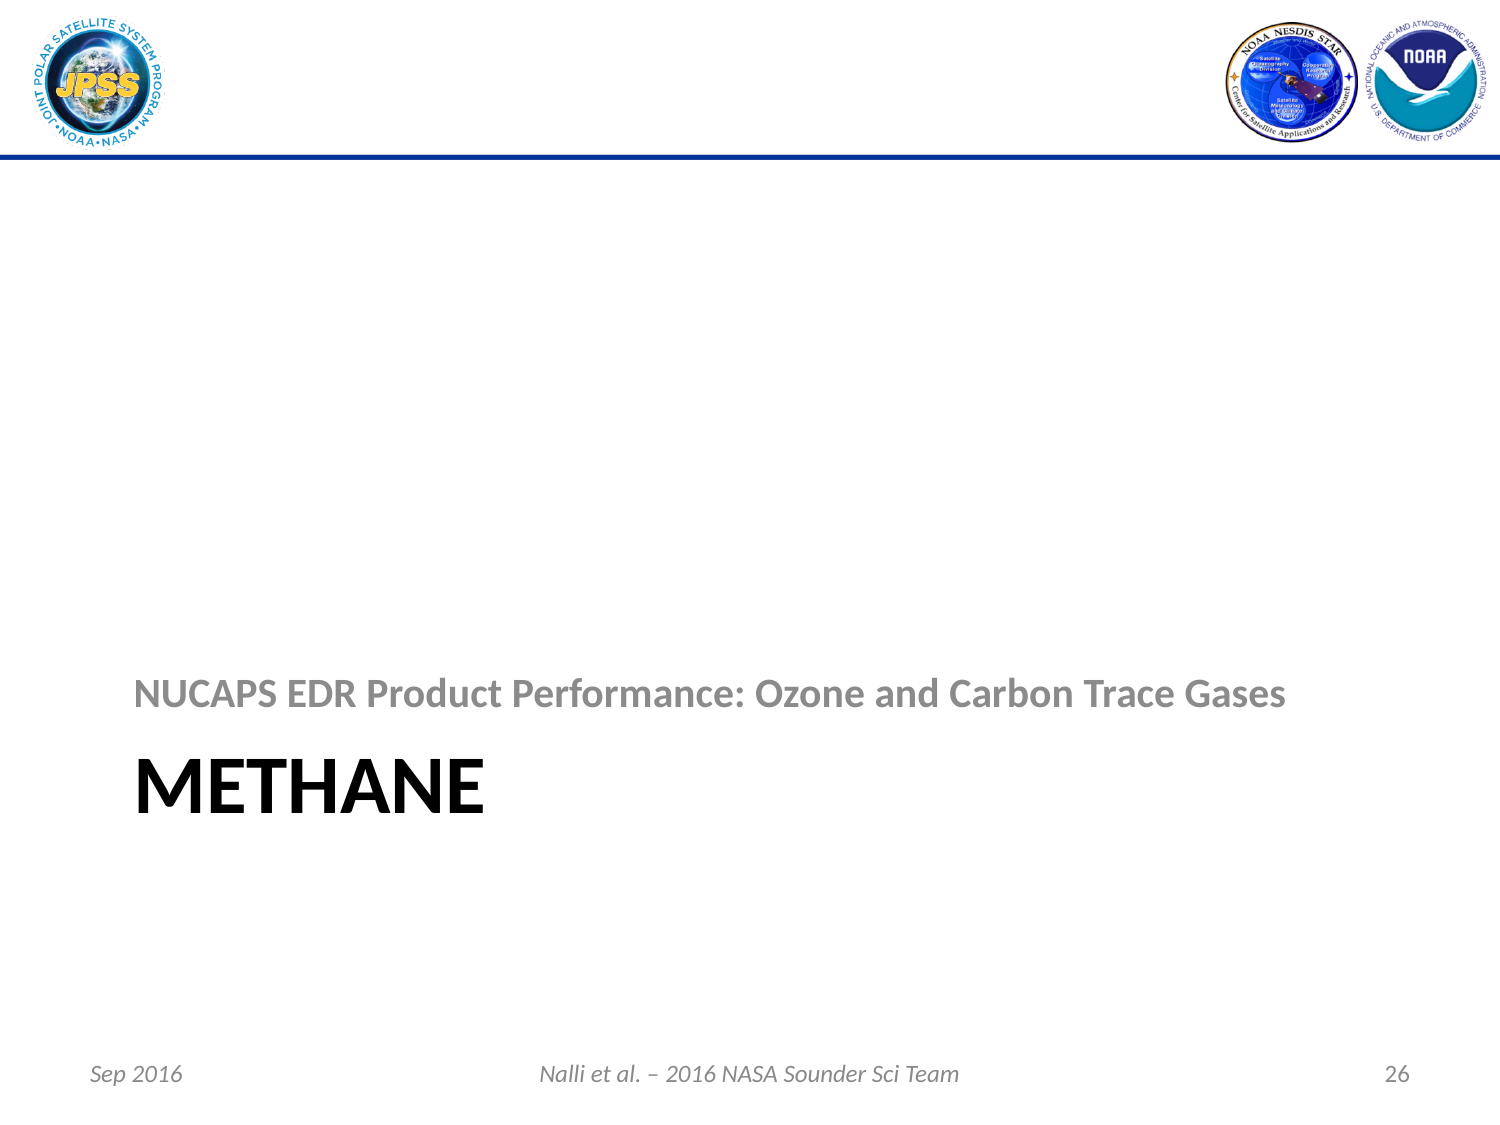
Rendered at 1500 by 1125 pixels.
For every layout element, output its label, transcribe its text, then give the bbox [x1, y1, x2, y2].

picture [1224, 22, 1358, 143]
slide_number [75, 1042, 425, 1103]
slide_number 26 [1074, 1042, 1425, 1103]
list NUCAPS EDR Product Performance: Ozone and Carbon Trace Gases [118, 476, 1394, 724]
title Methane [118, 724, 1394, 947]
footer Nalli et al. – 2016 NASA Sounder Sci Team [512, 1042, 988, 1103]
picture [30, 15, 165, 150]
picture [1362, 17, 1489, 144]
